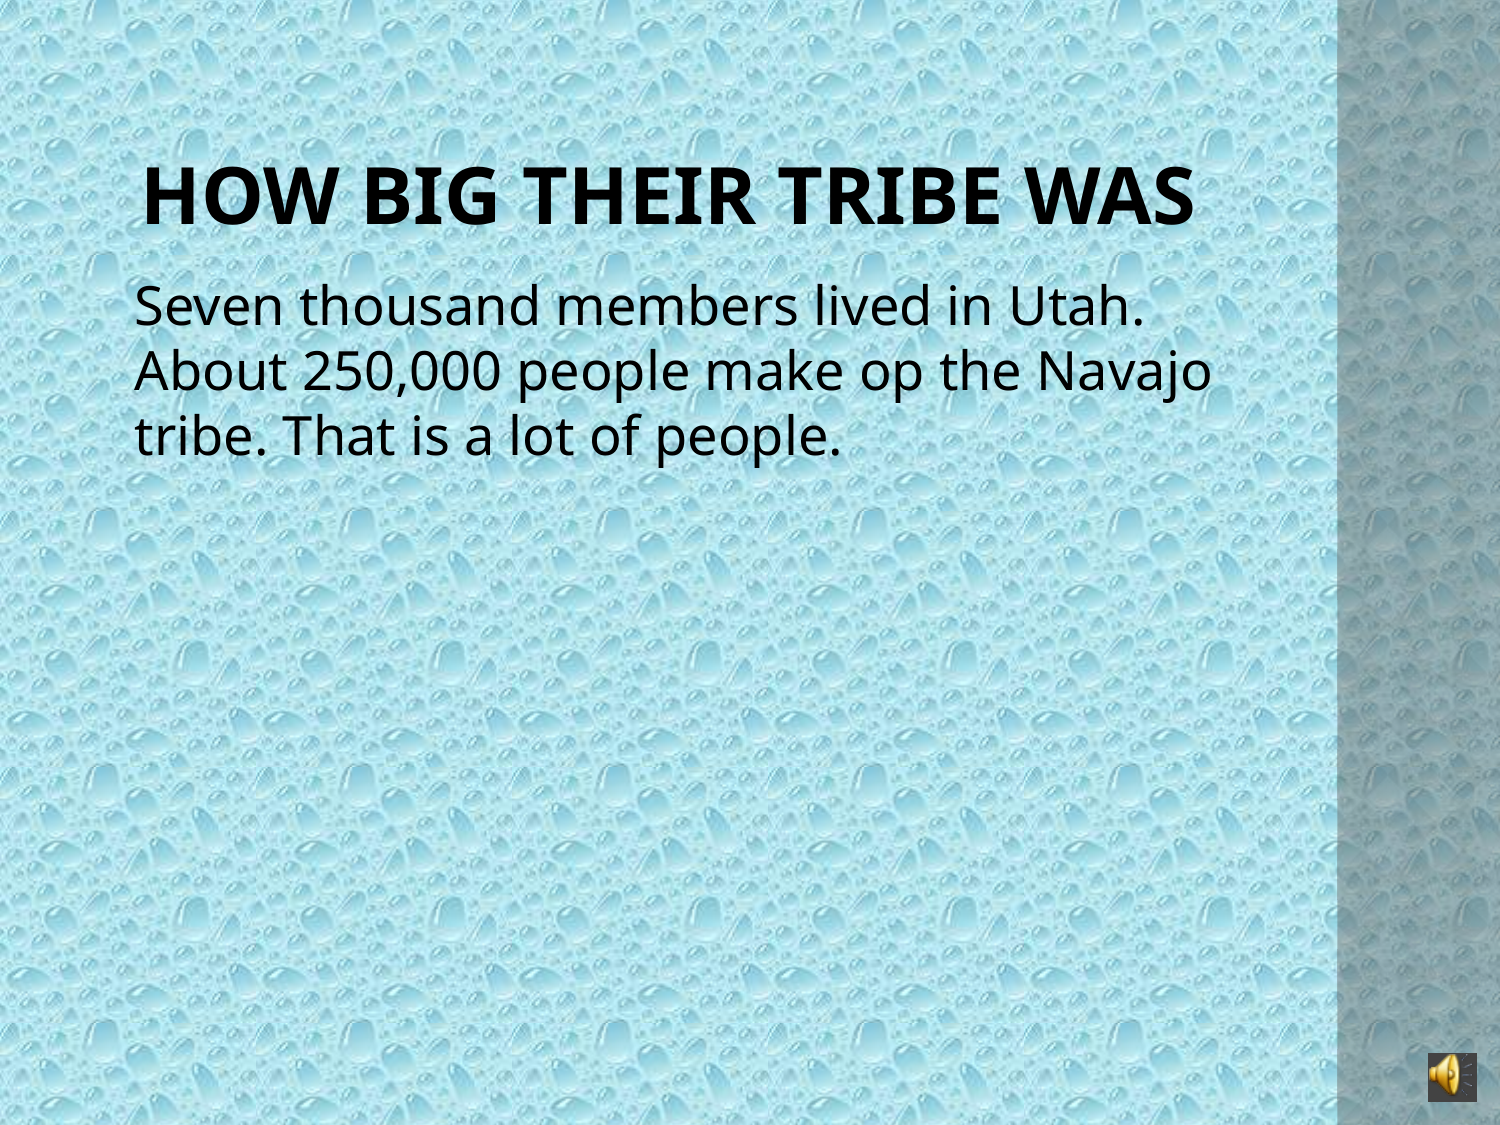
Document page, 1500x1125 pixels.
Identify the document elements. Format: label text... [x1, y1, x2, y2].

list Seven thousand members lived in Utah. About 250,000 people make op the Navajo tribe. That is a lot of people. [75, 264, 1263, 1059]
title how big their tribe was [75, 52, 1263, 240]
picture [0, 0, 1500, 1125]
